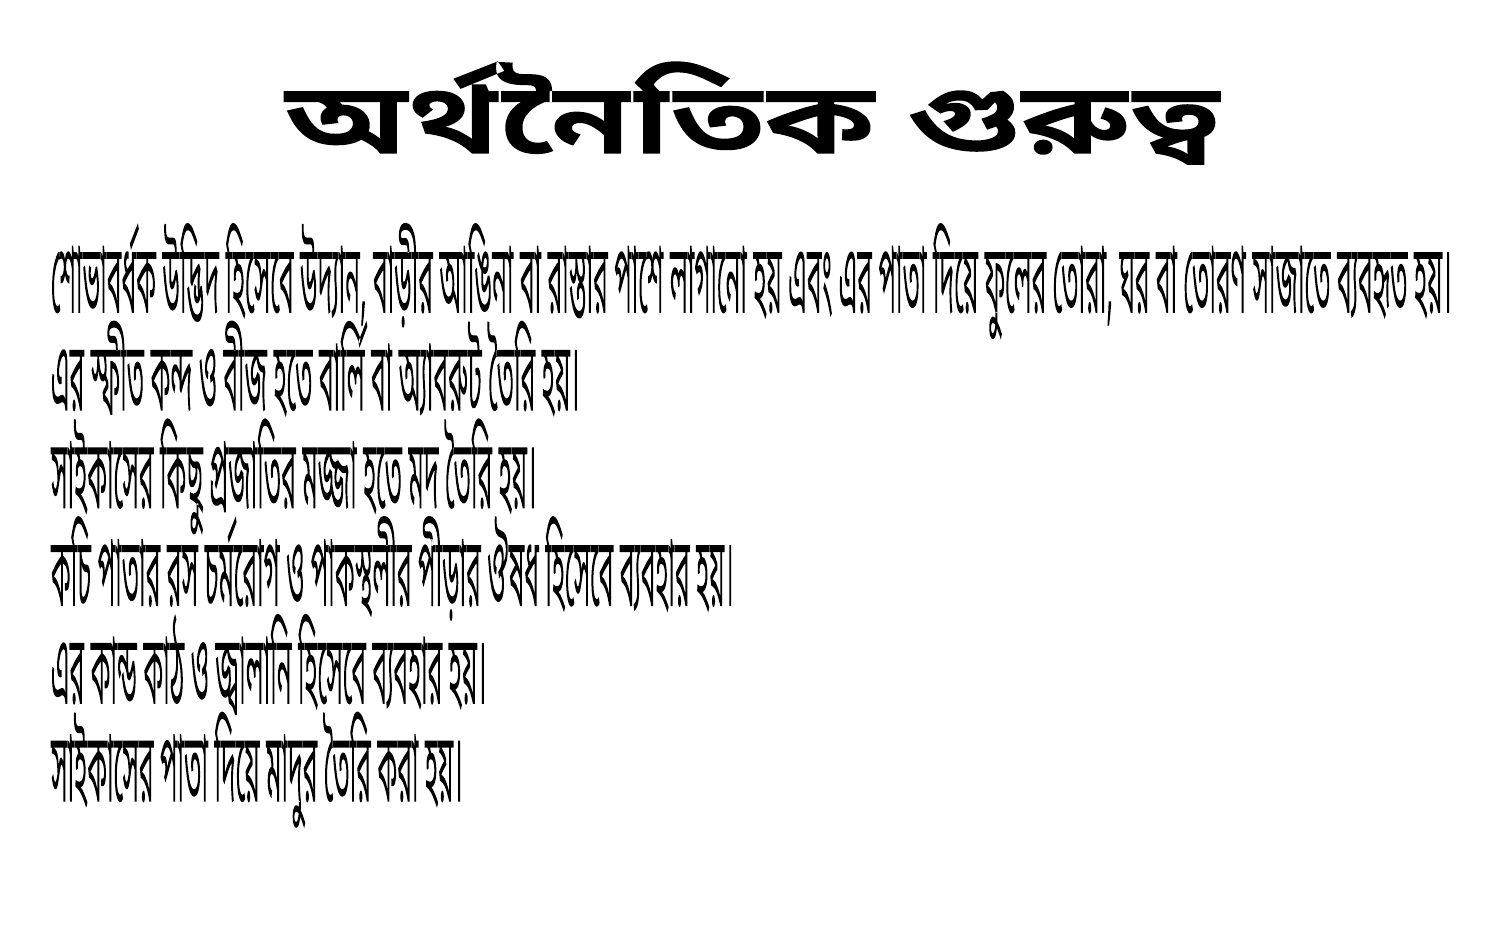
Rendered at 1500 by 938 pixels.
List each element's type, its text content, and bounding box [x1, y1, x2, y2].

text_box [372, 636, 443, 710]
text_box শোভাবর্ধক উদ্ভিদ হিসেবে উদ্যান, বাড়ীর আঙিনা বা রাস্তার পাশে লাগানো হয় এবং এর পাতা দিয়ে ফুলের তোরা, ঘর বা তোরণ সাজাতে ব্যবহৃত হয়। এর স্ফীত কন্দ ও বীজ হতে বার্লি বা অ্যাবরুট তৈরি হয়। সাইকাসের কিছু প্রজাতির মজ্জা হতে মদ তৈরি হয়। কচি পাতার রস চর্মরোগ ও পাকস্থলীর পীড়ার ঔষধ হিসেবে ব্যবহার হয়। এর কান্ড কাঠ ও জ্বালানি হিসেবে ব্যবহার হয়। সাইকাসের পাতা দিয়ে মাদুর তৈরি করা হয়। [50, 419, 154, 515]
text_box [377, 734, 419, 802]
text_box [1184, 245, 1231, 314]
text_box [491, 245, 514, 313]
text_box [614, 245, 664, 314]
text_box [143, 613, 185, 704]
text_box শোভাবর্ধক উদ্ভিদ হিসেবে উদ্যান, বাড়ীর আঙিনা বা রাস্তার পাশে লাগানো হয় এবং এর পাতা দিয়ে ফুলের তোরা, ঘর বা তোরণ সাজাতে ব্যবহৃত হয়। এর স্ফীত কন্দ ও বীজ হতে বার্লি বা অ্যাবরুট তৈরি হয়। সাইকাসের কিছু প্রজাতির মজ্জা হতে মদ তৈরি হয়। কচি পাতার রস চর্মরোগ ও পাকস্থলীর পীড়ার ঔষধ হিসেবে ব্যবহার হয়। এর কান্ড কাঠ ও জ্বালানি হিসেবে ব্যবহার হয়। সাইকাসের পাতা দিয়ে মাদুর তৈরি করা হয়। [50, 712, 154, 808]
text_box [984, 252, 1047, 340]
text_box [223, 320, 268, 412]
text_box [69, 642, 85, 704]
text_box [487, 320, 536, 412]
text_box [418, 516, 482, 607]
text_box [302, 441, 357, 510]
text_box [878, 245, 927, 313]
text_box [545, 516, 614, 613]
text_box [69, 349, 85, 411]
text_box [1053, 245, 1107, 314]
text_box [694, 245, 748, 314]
text_box শোভাবর্ধক উদ্ভিদ হিসেবে উদ্যান, বাড়ীর আঙিনা বা রাস্তার পাশে লাগানো হয় এবং এর পাতা দিয়ে ফুলের তোরা, ঘর বা তোরণ সাজাতে ব্যবহৃত হয়। এর স্ফীত কন্দ ও বীজ হতে বার্লি বা অ্যাবরুট তৈরি হয়। সাইকাসের কিছু প্রজাতির মজ্জা হতে মদ তৈরি হয়। কচি পাতার রস চর্মরোগ ও পাকস্থলীর পীড়ার ঔষধ হিসেবে ব্যবহার হয়। এর কান্ড কাঠ ও জ্বালানি হিসেবে ব্যবহার হয়। সাইকাসের পাতা দিয়ে মাদুর তৈরি করা হয়। [311, 516, 412, 618]
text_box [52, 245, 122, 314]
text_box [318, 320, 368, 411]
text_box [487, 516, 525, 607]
text_box শোভাবর্ধক উদ্ভিদ হিসেবে উদ্যান, বাড়ীর আঙিনা বা রাস্তার পাশে লাগানো হয় এবং এর পাতা দিয়ে ফুলের তোরা, ঘর বা তোরণ সাজাতে ব্যবহৃত হয়। এর স্ফীত কন্দ ও বীজ হতে বার্লি বা অ্যাবরুট তৈরি হয়। সাইকাসের কিছু প্রজাতির মজ্জা হতে মদ তৈরি হয়। কচি পাতার রস চর্মরোগ ও পাকস্থলীর পীড়ার ঔষধ হিসেবে ব্যবহার হয়। এর কান্ড কাঠ ও জ্বালানি হিসেবে ব্যবহার হয়। সাইকাসের পাতা দিয়ে মাদুর তৈরি করা হয়। [210, 418, 297, 513]
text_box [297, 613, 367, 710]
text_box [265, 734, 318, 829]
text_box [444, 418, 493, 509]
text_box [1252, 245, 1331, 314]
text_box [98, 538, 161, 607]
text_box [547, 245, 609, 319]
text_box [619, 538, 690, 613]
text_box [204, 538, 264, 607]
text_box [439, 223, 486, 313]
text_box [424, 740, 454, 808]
text_box শোভাবর্ধক উদ্ভিদ হিসেবে উদ্যান, বাড়ীর আঙিনা বা রাস্তার পাশে লাগানো হয় এবং এর পাতা দিয়ে ফুলের তোরা, ঘর বা তোরণ সাজাতে ব্যবহৃত হয়। এর স্ফীত কন্দ ও বীজ হতে বার্লি বা অ্যাবরুট তৈরি হয়। সাইকাসের কিছু প্রজাতির মজ্জা হতে মদ তৈরি হয়। কচি পাতার রস চর্মরোগ ও পাকস্থলীর পীড়ার ঔষধ হিসেবে ব্যবহার হয়। এর কান্ড কাঠ ও জ্বালানি হিসেবে ব্যবহার হয়। সাইকাসের পাতা দিয়ে মাদুর তৈরি করা হয়। [398, 321, 483, 416]
text_box শোভাবর্ধক উদ্ভিদ হিসেবে উদ্যান, বাড়ীর আঙিনা বা রাস্তার পাশে লাগানো হয় এবং এর পাতা দিয়ে ফুলের তোরা, ঘর বা তোরণ সাজাতে ব্যবহৃত হয়। এর স্ফীত কন্দ ও বীজ হতে বার্লি বা অ্যাবরুট তৈরি হয়। সাইকাসের কিছু প্রজাতির মজ্জা হতে মদ তৈরি হয়। কচি পাতার রস চর্মরোগ ও পাকস্থলীর পীড়ার ঔষধ হিসেবে ব্যবহার হয়। এর কান্ড কাঠ ও জ্বালানি হিসেবে ব্যবহার হয়। সাইকাসের পাতা দিয়ে মাদুর তৈরি করা হয়। [215, 613, 292, 716]
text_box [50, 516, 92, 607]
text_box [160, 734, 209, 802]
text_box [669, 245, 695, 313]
